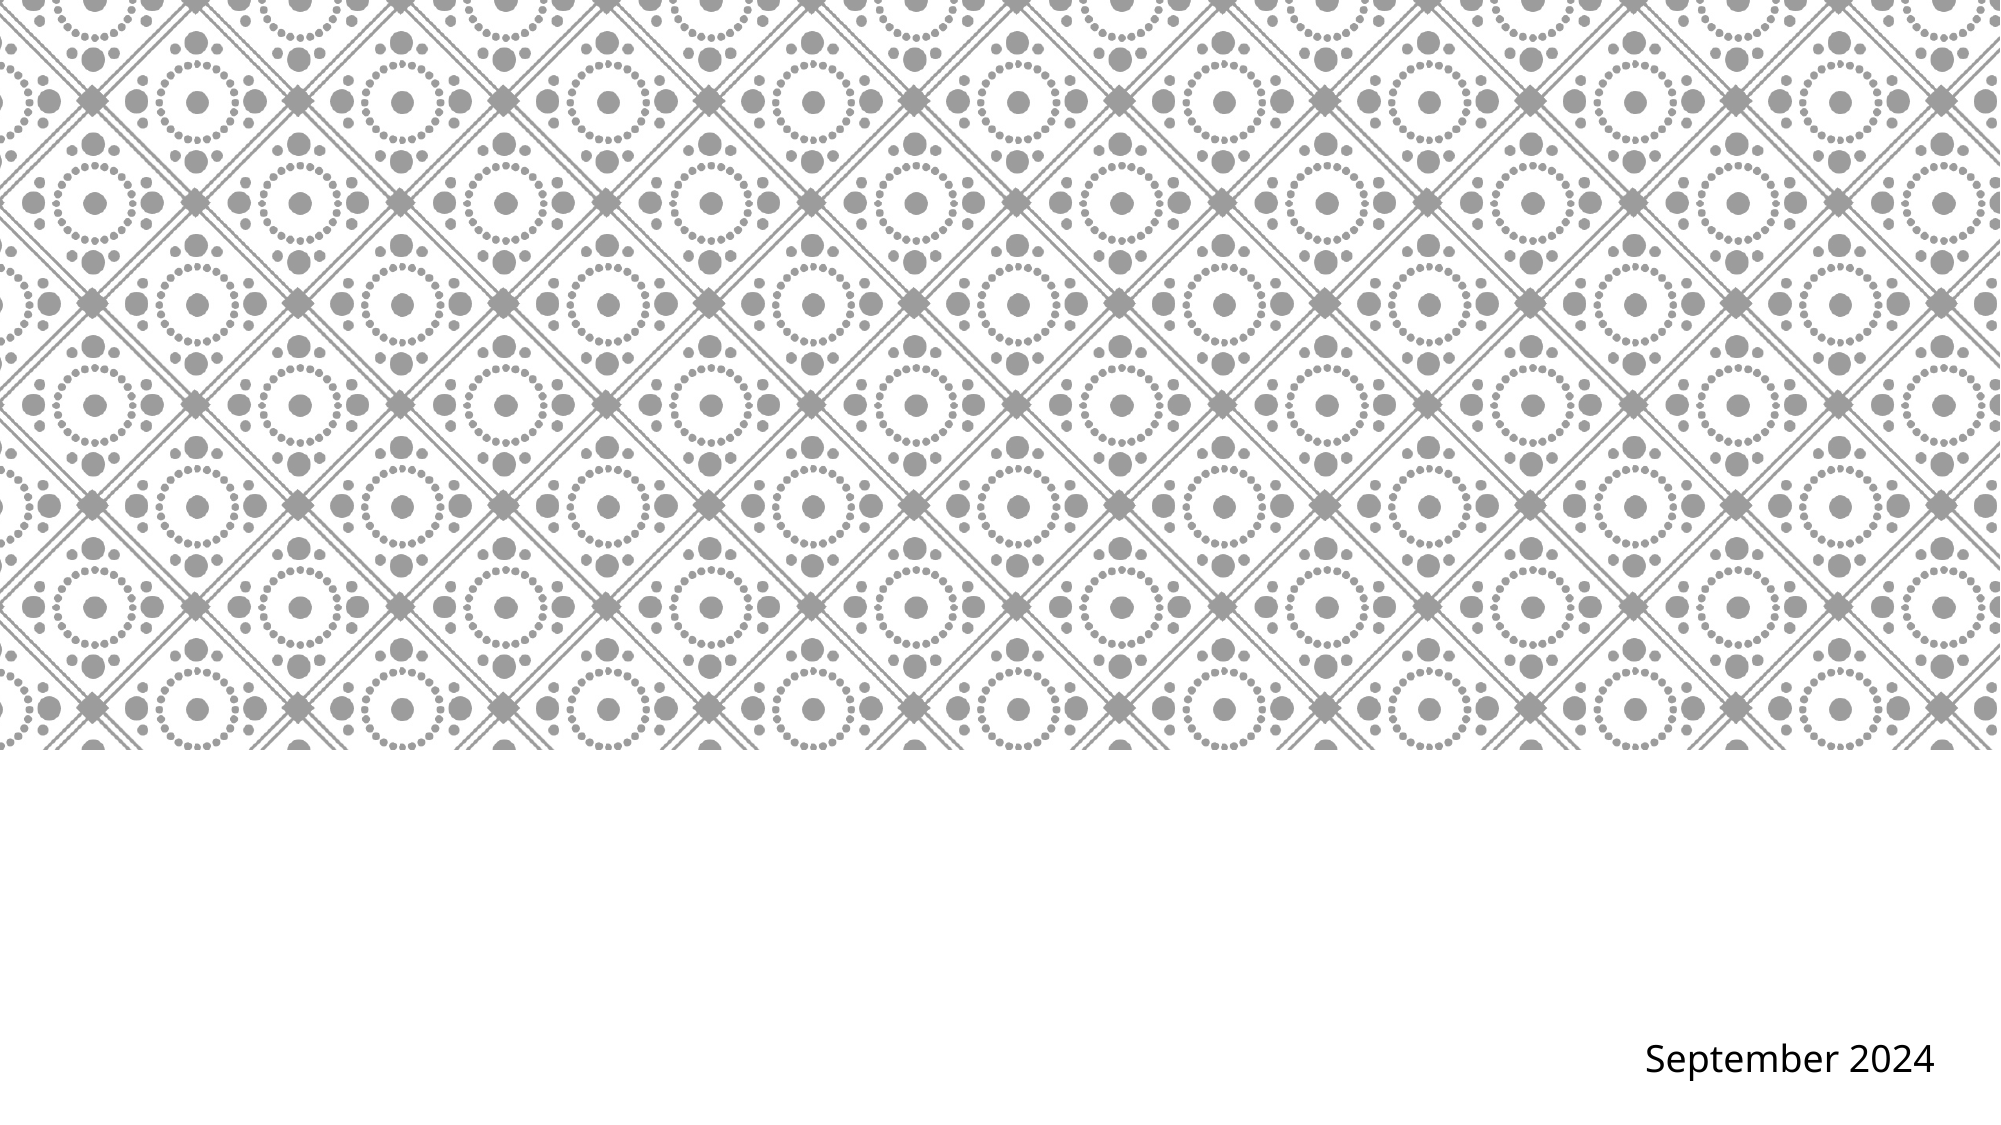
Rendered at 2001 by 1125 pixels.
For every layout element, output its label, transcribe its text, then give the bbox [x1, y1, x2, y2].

text_box September 2024 [1494, 1027, 1950, 1087]
